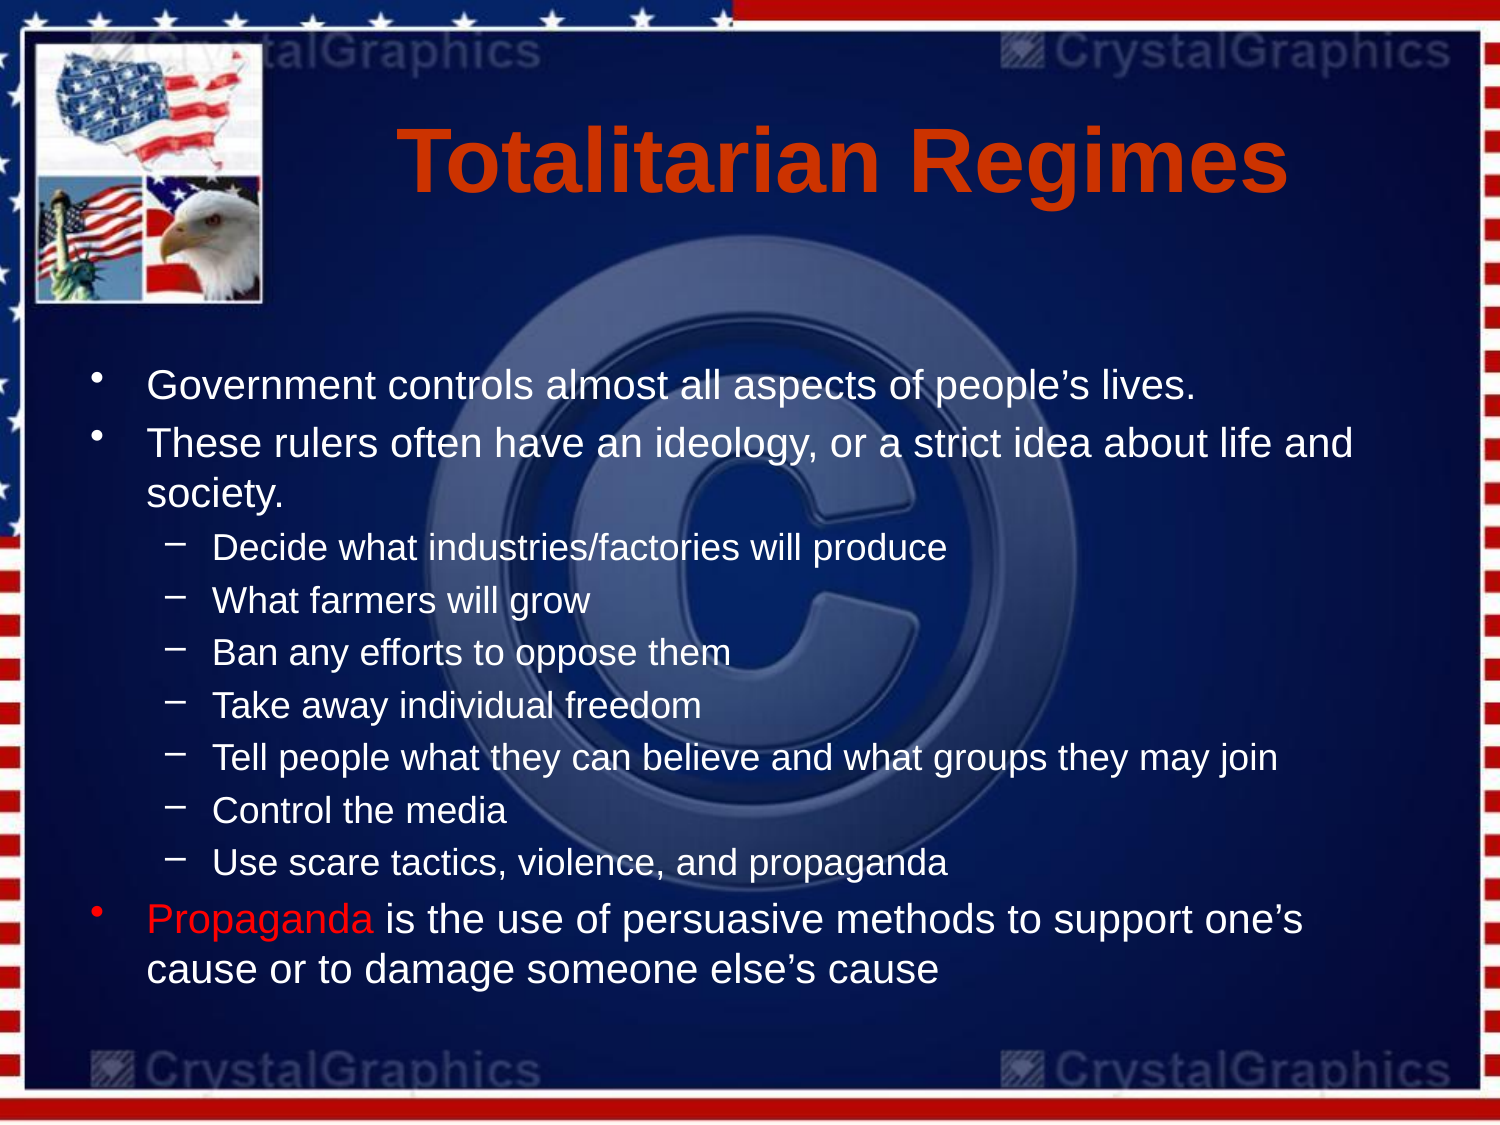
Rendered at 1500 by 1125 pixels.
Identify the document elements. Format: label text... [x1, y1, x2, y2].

list Government controls almost all aspects of people’s lives. These rulers often have an ideology, or a strict idea about life and society. Decide what industries/factories will produce What farmers will grow Ban any efforts to oppose them Take away individual freedom Tell people what they can believe and what groups they may join Control the media Use scare tactics, violence, and propaganda Propaganda is the use of persuasive methods to support one’s cause or to damage someone else’s cause [75, 350, 1425, 1025]
picture [0, 0, 1500, 1125]
title Totalitarian Regimes [262, 62, 1425, 250]
